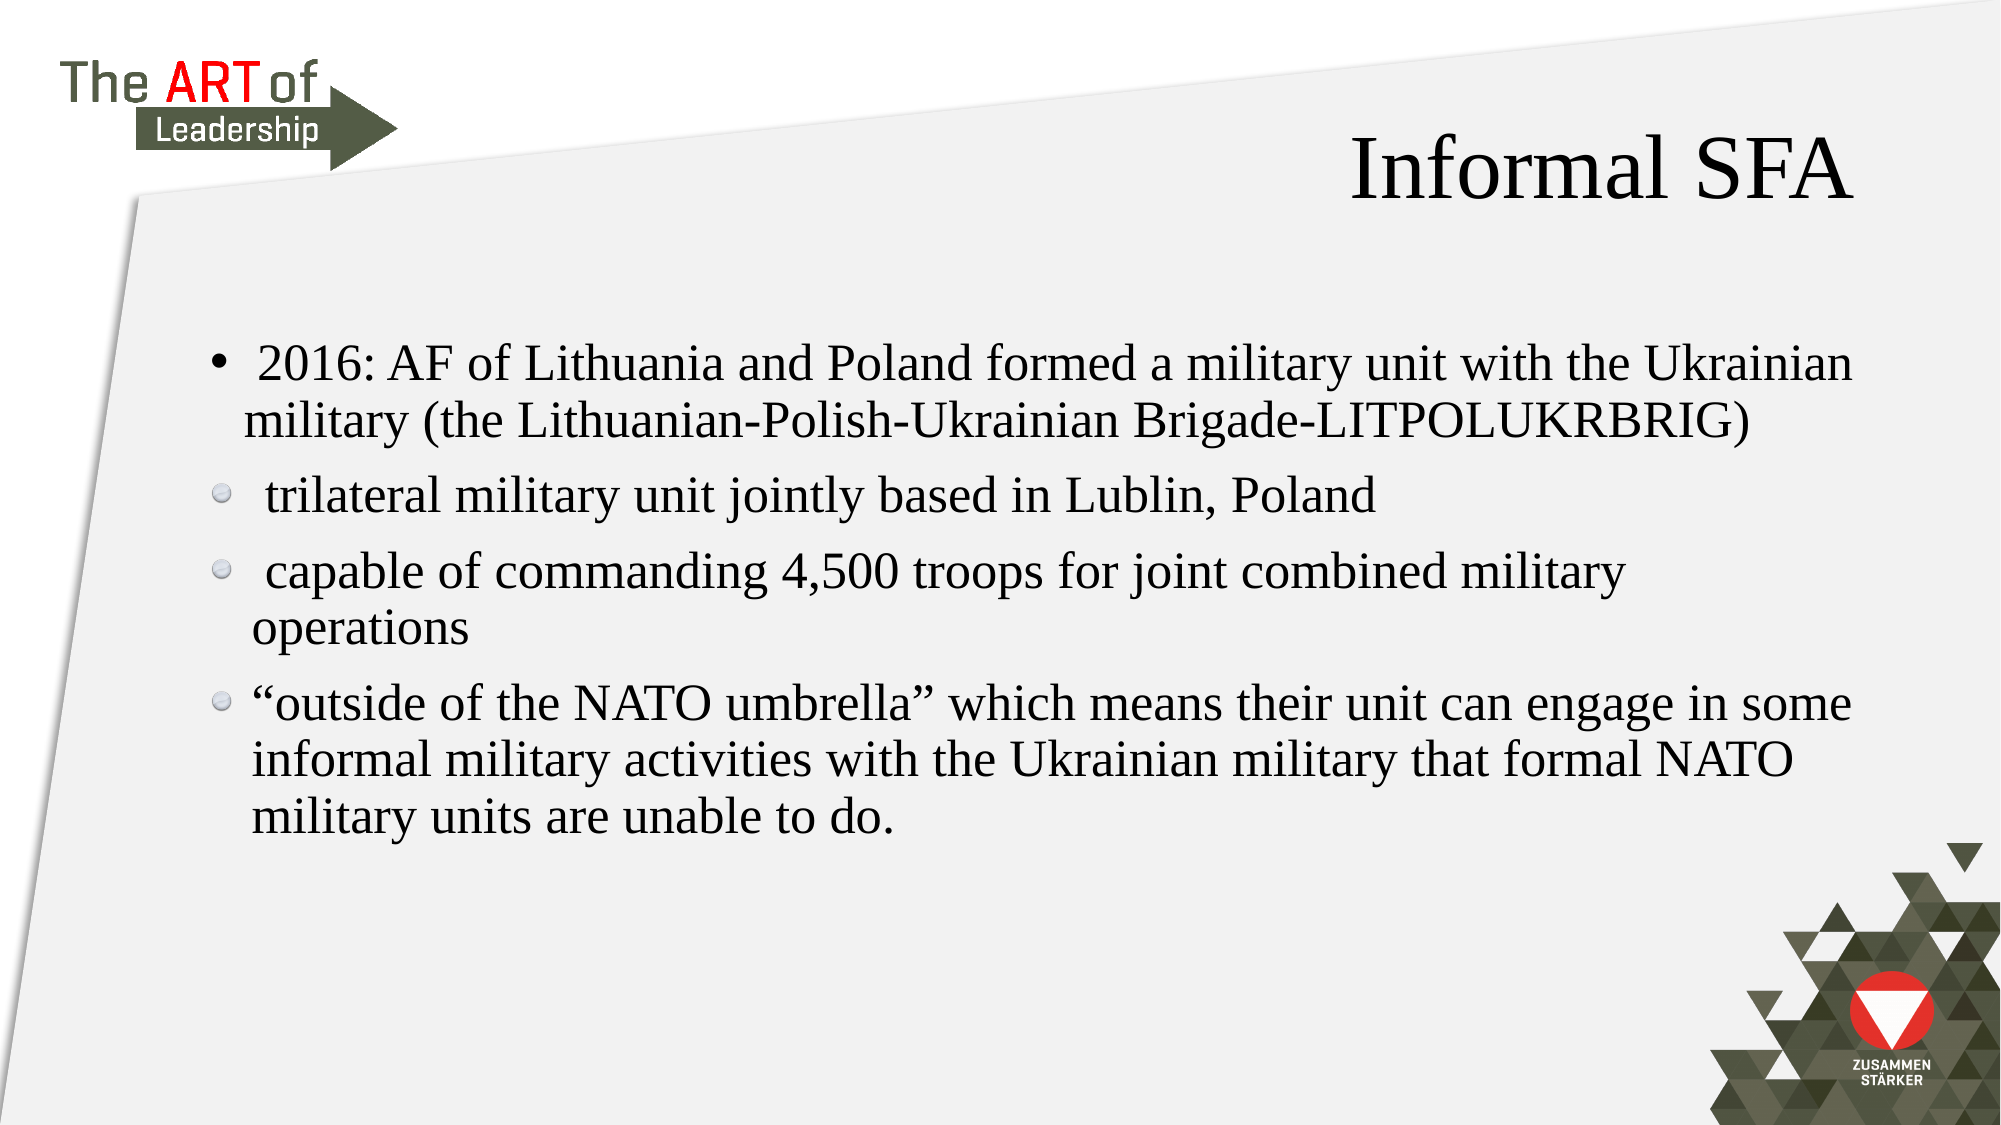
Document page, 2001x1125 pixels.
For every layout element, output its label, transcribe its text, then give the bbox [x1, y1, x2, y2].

picture [1710, 843, 2001, 1125]
picture [210, 689, 233, 712]
list 2016: AF of Lithuania and Poland formed a military unit with the Ukrainian military (the Lithuanian-Polish-Ukrainian Brigade-LITPOLUKRBRIG) trilateral military unit jointly based in Lublin, Poland capable of commanding 4,500 troops for joint combined military operations “outside of the NATO umbrella” which means their unit can engage in some informal military activities with the Ukrainian military that formal NATO military units are unable to do. [202, 327, 1864, 899]
picture [60, 59, 398, 171]
title Informal SFA [440, 59, 1864, 278]
picture [210, 557, 233, 580]
picture [210, 481, 233, 504]
